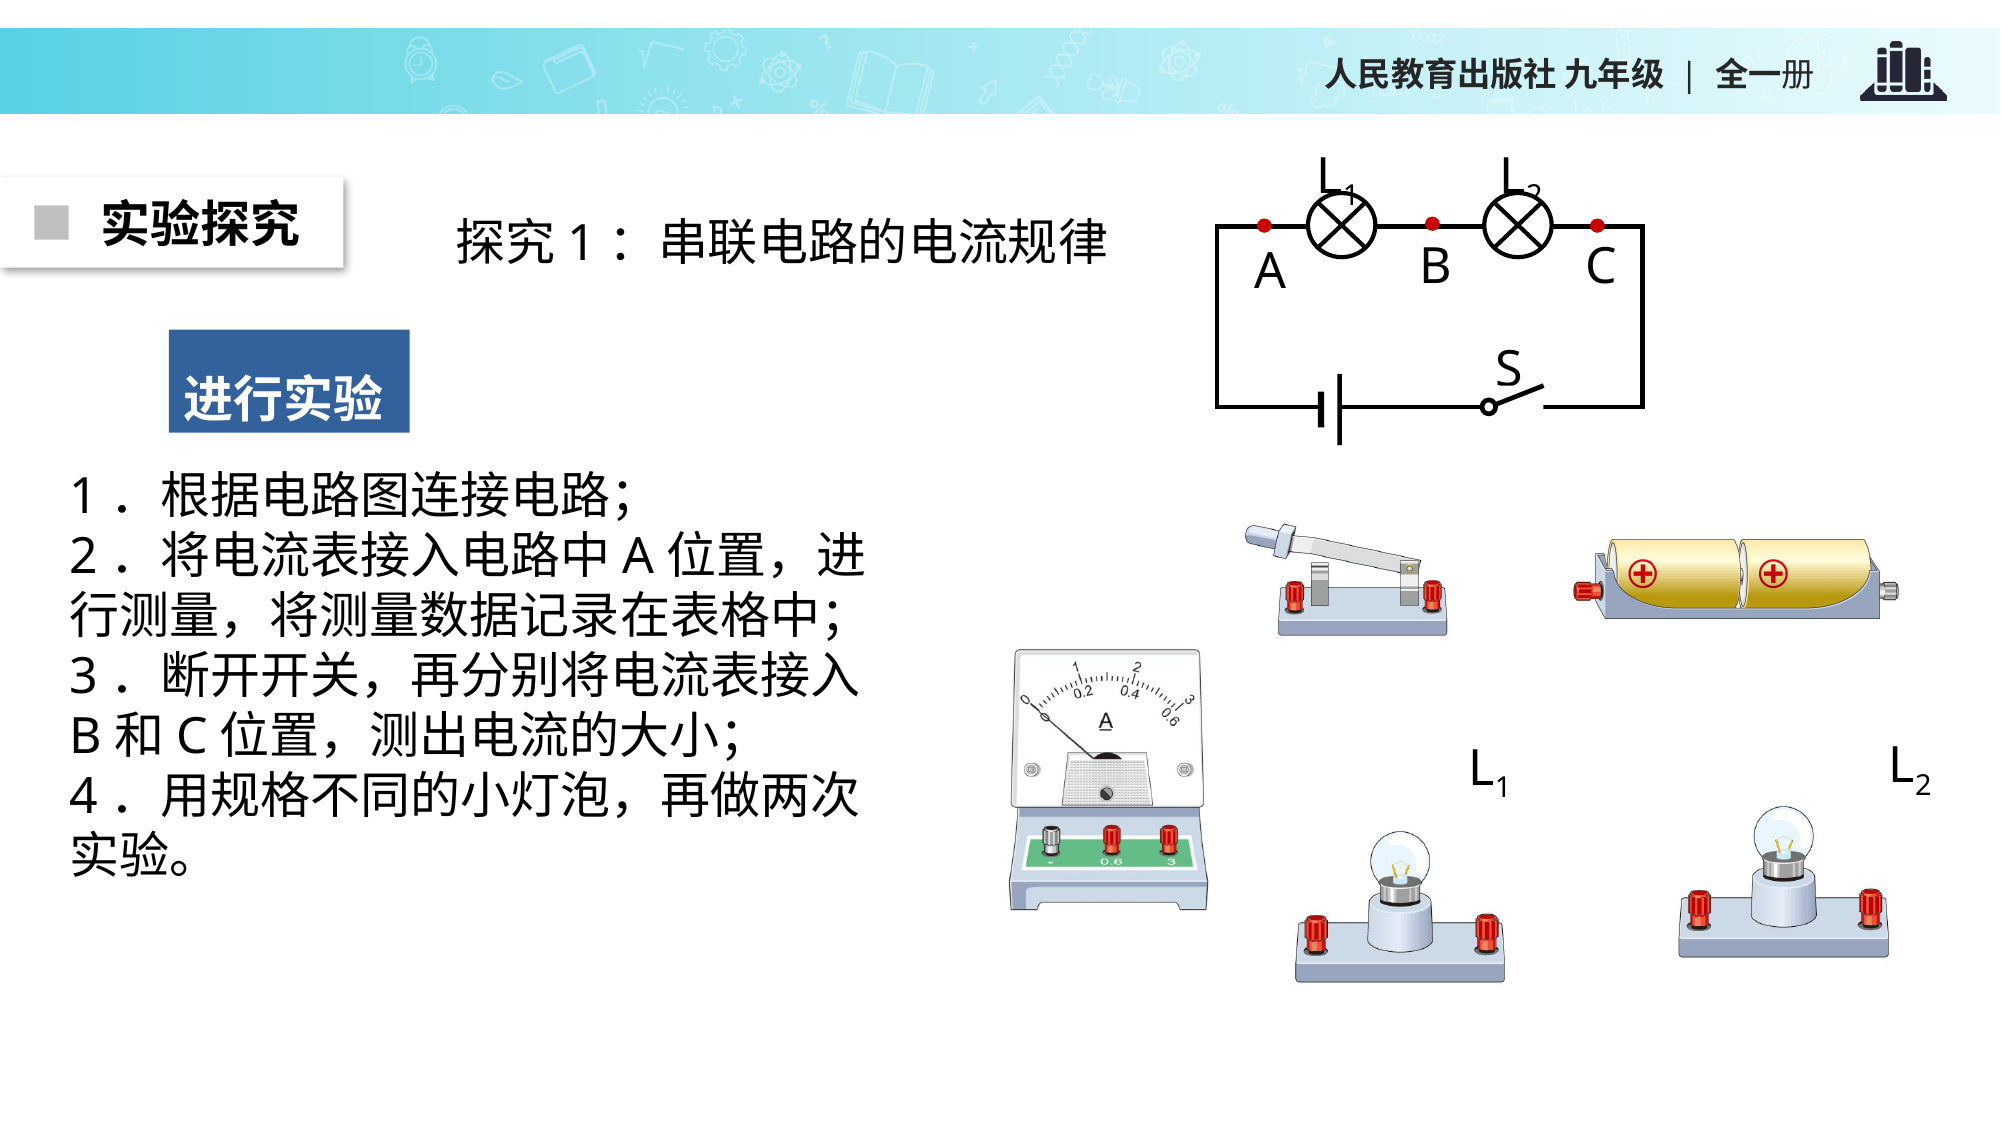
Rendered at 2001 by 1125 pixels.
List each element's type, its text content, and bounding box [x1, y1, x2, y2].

picture [1860, 41, 1947, 101]
text_box 人民教育出版社 九年级 | 全一册 [1309, 46, 1860, 101]
picture [1234, 492, 1486, 654]
picture [1566, 506, 1914, 644]
picture [404, 29, 1847, 114]
picture [987, 637, 1230, 924]
text_box 进行实验 [168, 329, 410, 432]
text_box L2 [1874, 725, 1947, 809]
text_box 探究1：串联电路的电流规律 [436, 186, 1211, 283]
text_box 1．根据电路图连接电路； 2．将电流表接入电路中A位置，进行测量，将测量数据记录在表格中； 3．断开开关，再分别将电流表接入B和C位置，测出电流的大小； 4．用规格不同的小灯泡，再做两次实验。 [31, 432, 929, 915]
text_box L1 [1454, 727, 1527, 811]
text_box [34, 205, 69, 240]
text_box 实验探究 [0, 177, 344, 268]
picture [1650, 795, 1919, 982]
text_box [1216, 135, 1643, 446]
picture [1267, 820, 1536, 1008]
